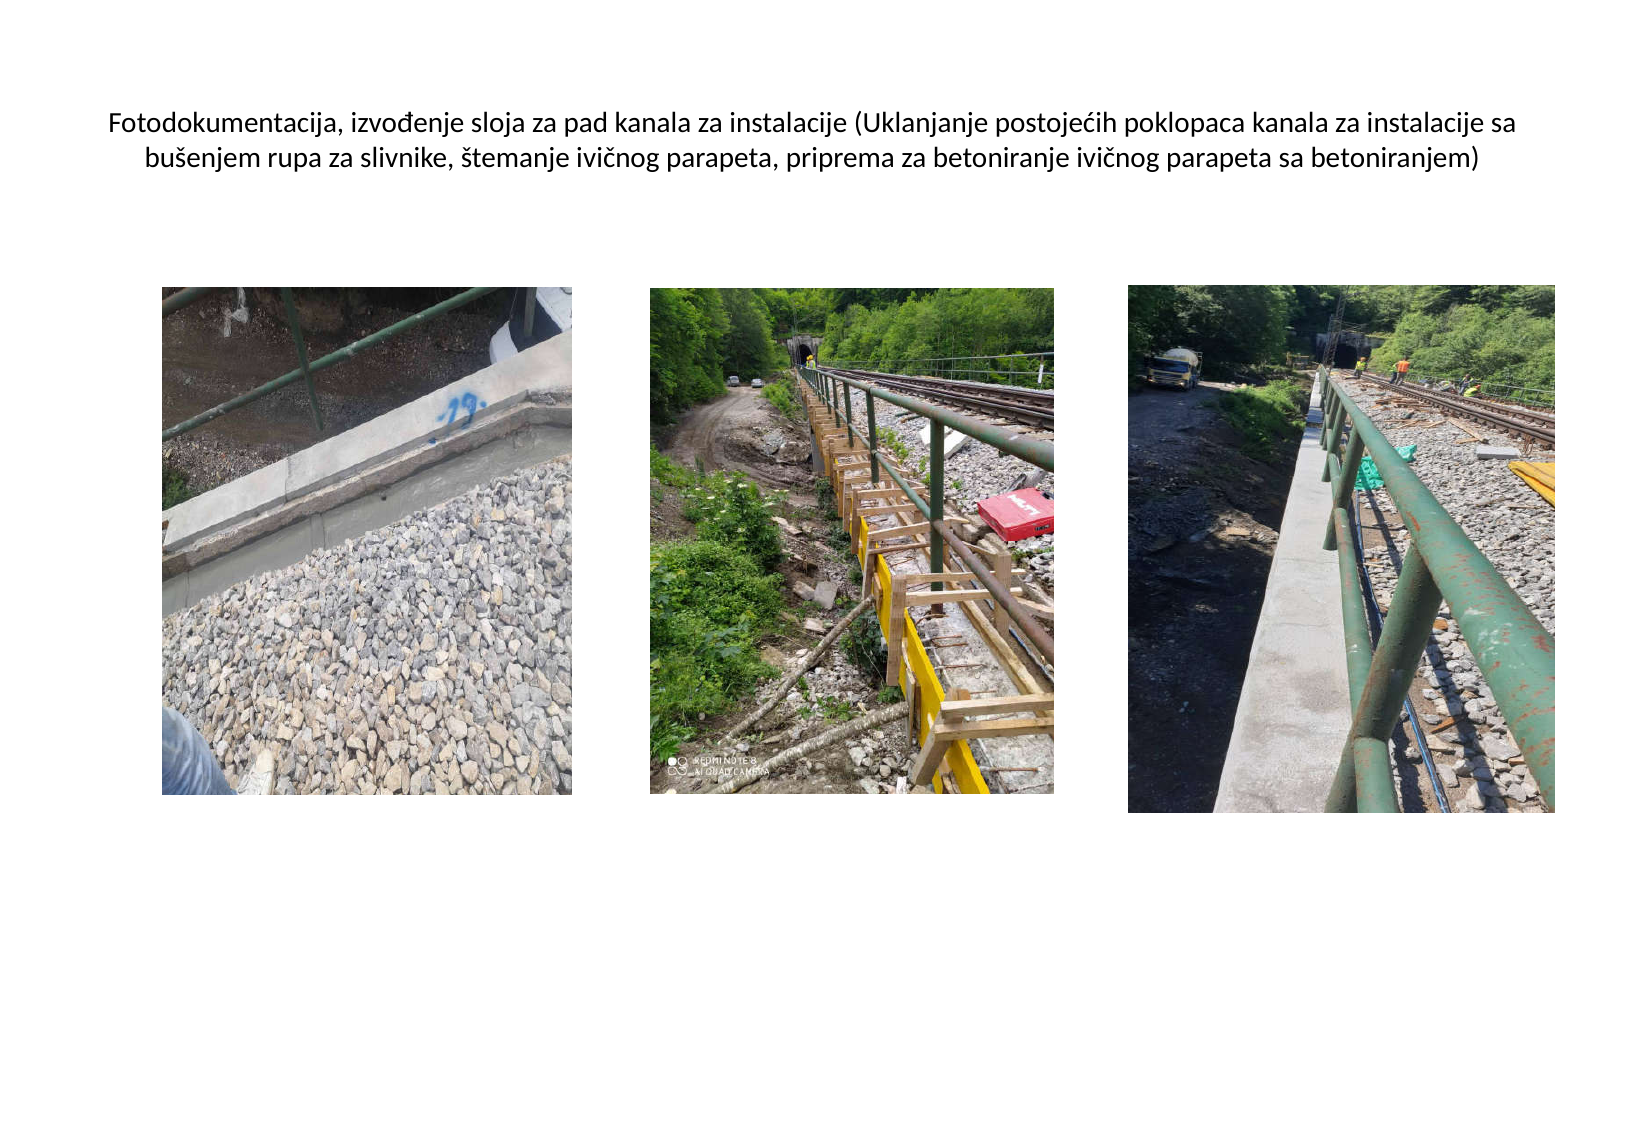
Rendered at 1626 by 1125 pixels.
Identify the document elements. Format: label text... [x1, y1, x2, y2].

picture [649, 287, 1054, 795]
picture [162, 287, 573, 795]
picture [1127, 284, 1555, 813]
title Fotodokumentacija, izvođenje sloja za pad kanala za instalacije (Uklanjanje postojećih poklopaca kanala za instalacije sa bušenjem rupa za slivnike, štemanje ivičnog parapeta, priprema za betoniranje ivičnog parapeta sa betoniranjem) [81, 45, 1544, 233]
